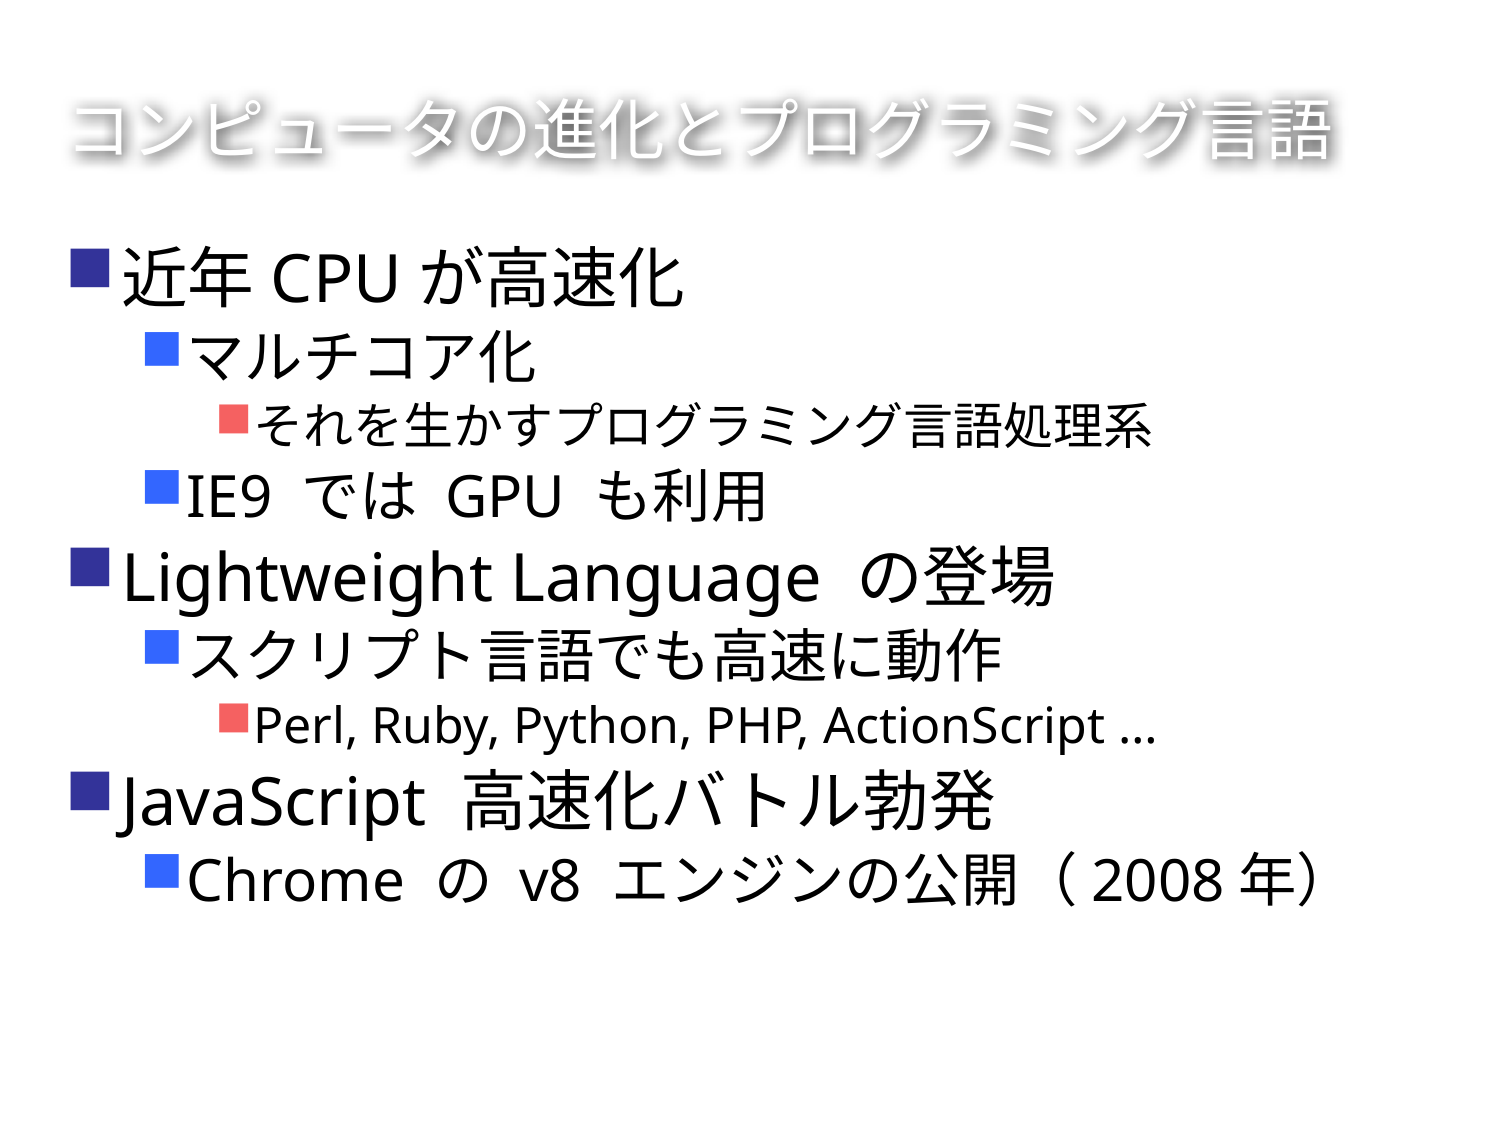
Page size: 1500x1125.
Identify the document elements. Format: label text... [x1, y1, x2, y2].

title コンピュータの進化とプログラミング言語 [49, 0, 1500, 176]
list 近年CPUが高速化 マルチコア化 それを生かすプログラミング言語処理系 IE9 では GPU も利用 Lightweight Language の登場 スクリプト言語でも高速に動作 Perl, Ruby, Python, PHP, ActionScript … JavaScript 高速化バトル勃発 Chrome の v8 エンジンの公開（2008年） [49, 237, 1500, 1088]
